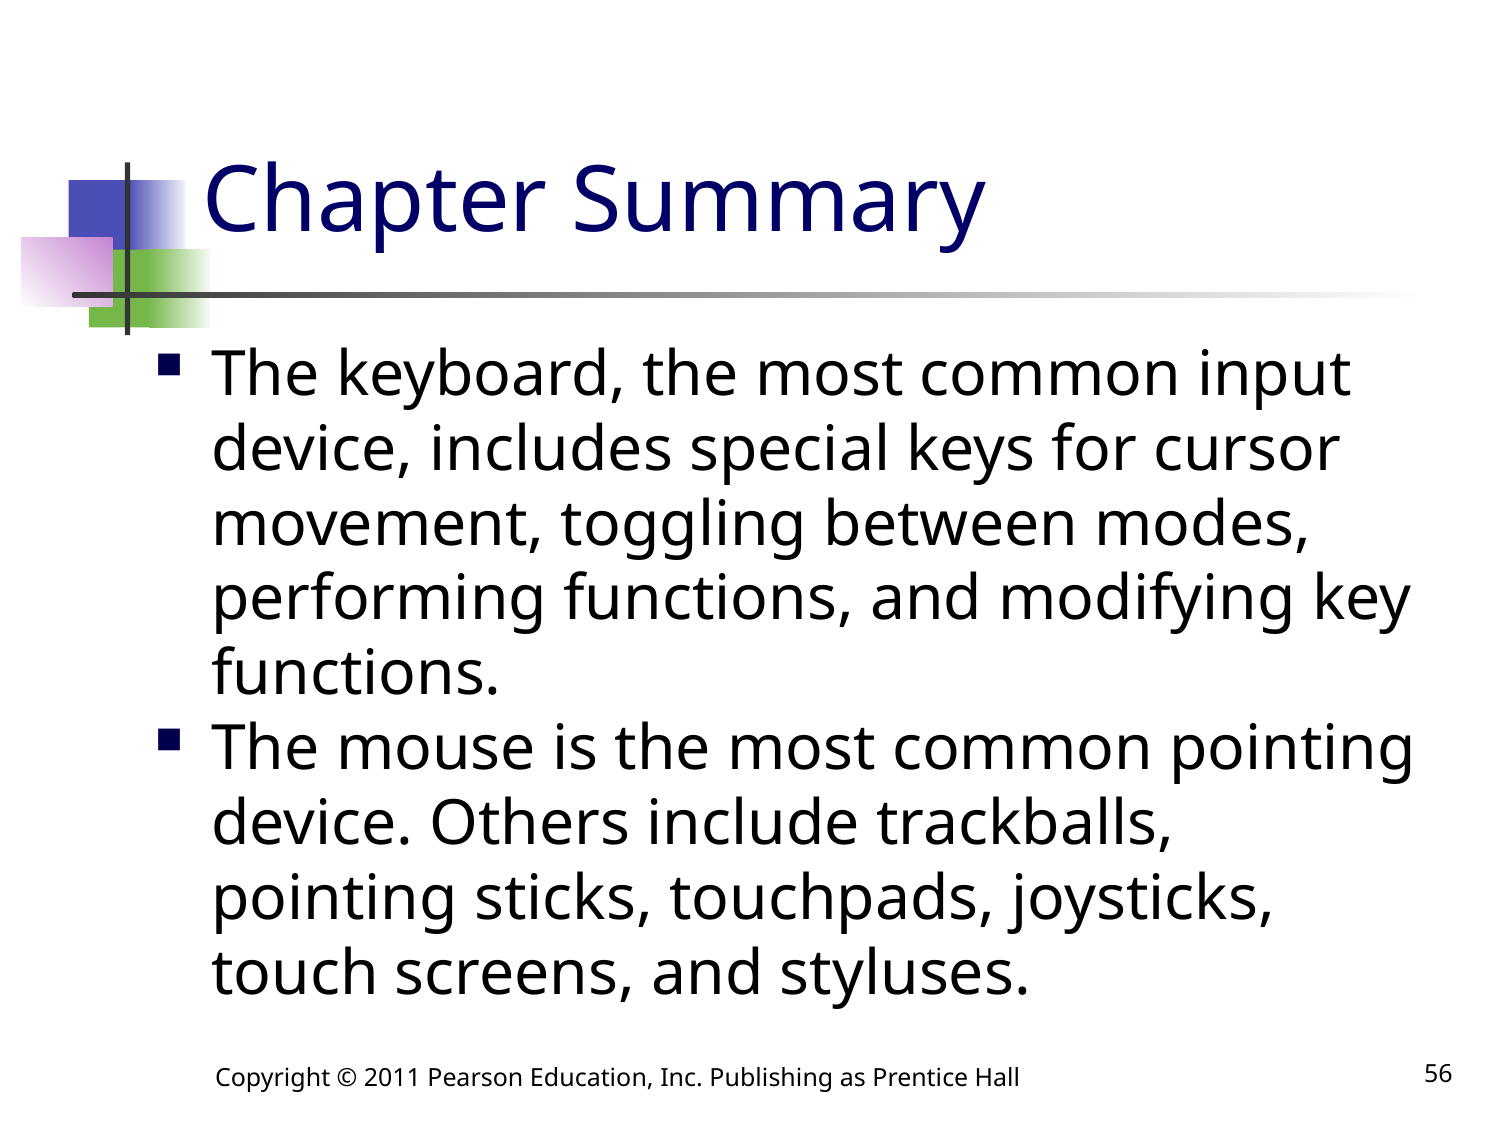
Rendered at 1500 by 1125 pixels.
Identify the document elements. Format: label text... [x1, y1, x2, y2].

list The keyboard, the most common input device, includes special keys for cursor movement, toggling between modes, performing functions, and modifying key functions. The mouse is the most common pointing device. Others include trackballs, pointing sticks, touchpads, joysticks, touch screens, and styluses. [124, 324, 1451, 1051]
slide_number 56 [1154, 1023, 1468, 1100]
title Chapter Summary [187, 74, 1467, 316]
footer Copyright © 2011 Pearson Education, Inc. Publishing as Prentice Hall [199, 1023, 1076, 1100]
